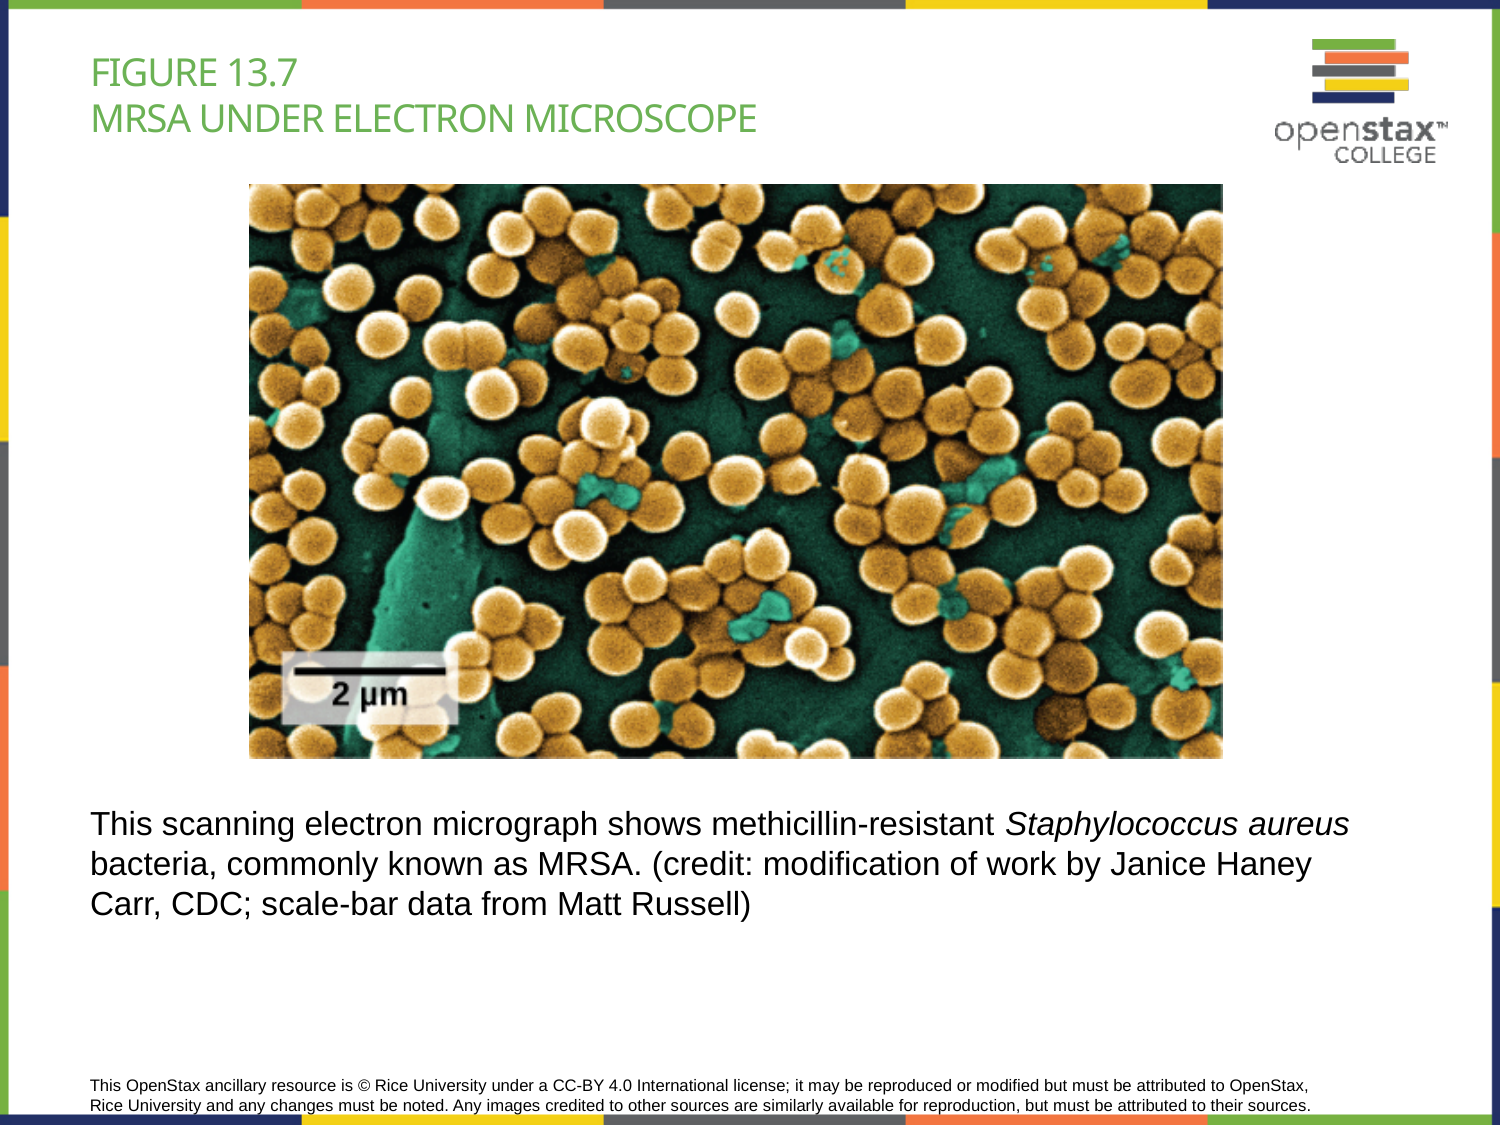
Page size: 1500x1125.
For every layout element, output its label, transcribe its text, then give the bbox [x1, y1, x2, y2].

picture [0, 0, 1500, 1125]
text_box This OpenStax ancillary resource is © Rice University under a CC-BY 4.0 International license; it may be reproduced or modified but must be attributed to OpenStax, Rice University and any changes must be noted. Any images credited to other sources are similarly available for reproduction, but must be attributed to their sources. [75, 1067, 1336, 1114]
title Figure 13.7 MRSA under electron microscope [75, 39, 1274, 148]
list This scanning electron micrograph shows methicillin-resistant Staphylococcus aureus bacteria, commonly known as MRSA. (credit: modification of work by Janice Haney Carr, CDC; scale-bar data from Matt Russell) [75, 794, 1398, 986]
